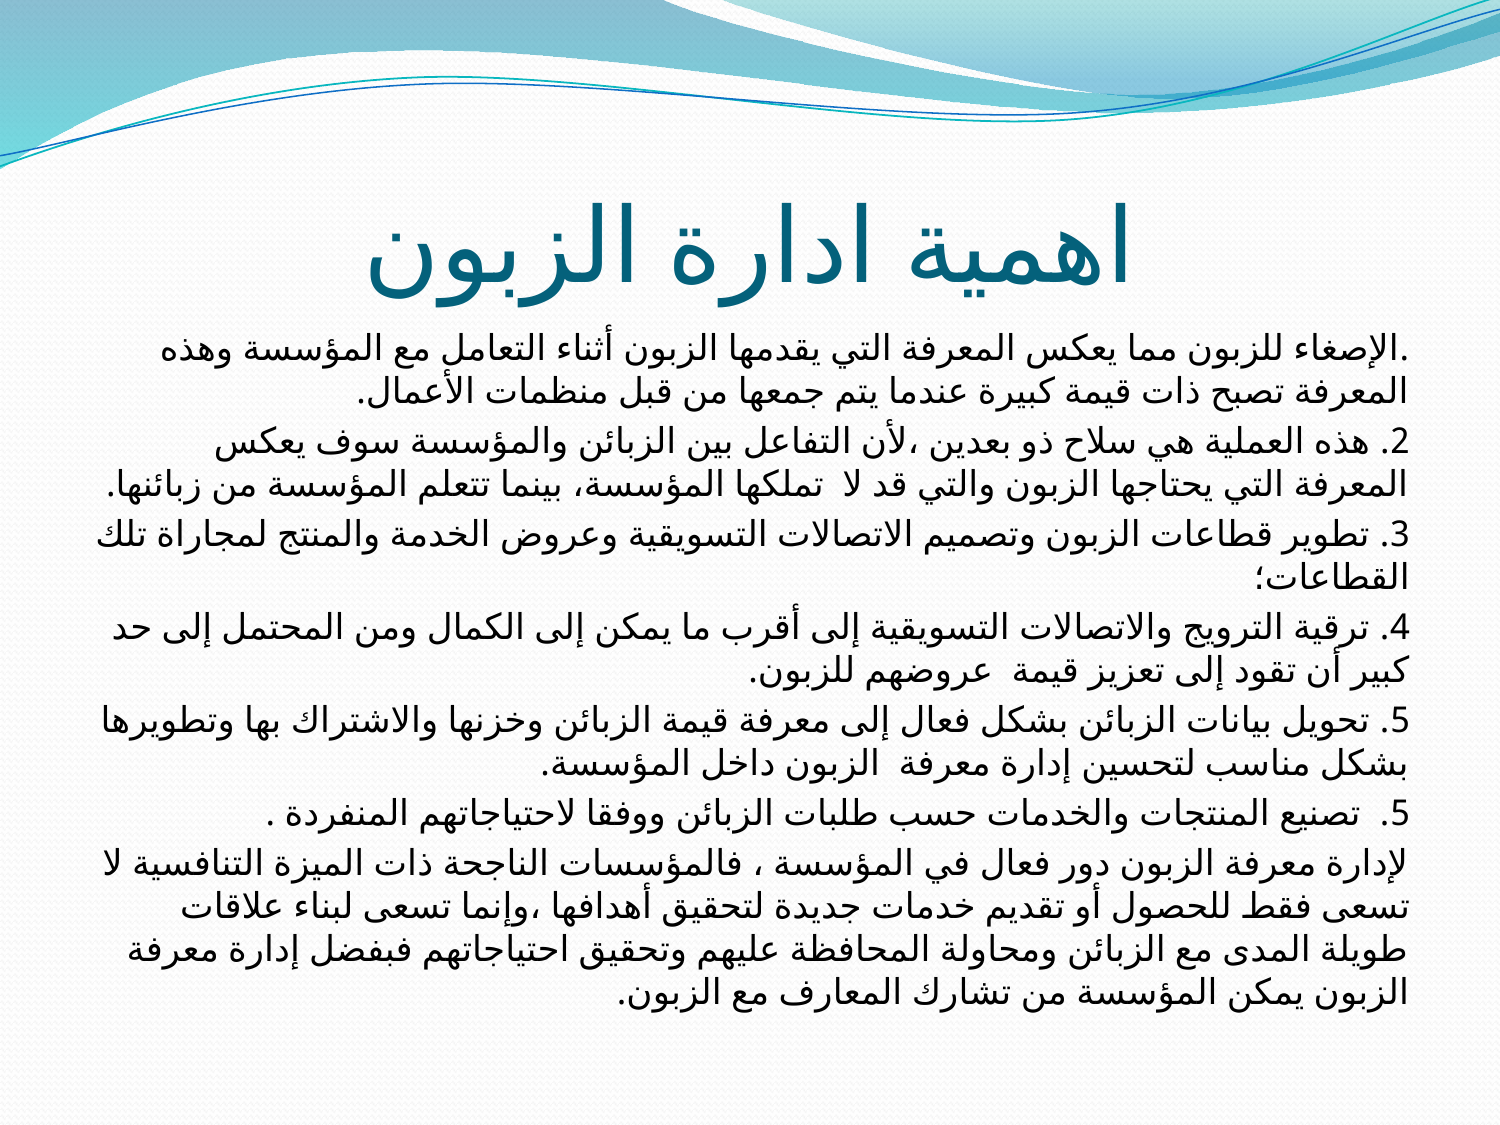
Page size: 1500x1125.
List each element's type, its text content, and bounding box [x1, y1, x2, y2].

list .الإصغاء للزبون مما يعكس المعرفة التي يقدمها الزبون أثناء التعامل مع المؤسسة وهذه المعرفة تصبح ذات قيمة كبيرة عندما يتم جمعها من قبل منظمات الأعمال. 2. هذه العملية هي سلاح ذو بعدين ،لأن التفاعل بين الزبائن والمؤسسة سوف يعكس المعرفة التي يحتاجها الزبون والتي قد لا تملكها المؤسسة، بينما تتعلم المؤسسة من زبائنها. 3. تطوير قطاعات الزبون وتصميم الاتصالات التسويقية وعروض الخدمة والمنتج لمجاراة تلك القطاعات؛ 4. ترقية الترويج والاتصالات التسويقية إلى أقرب ما يمكن إلى الكمال ومن المحتمل إلى حد كبير أن تقود إلى تعزيز قيمة عروضهم للزبون. 5. تحويل بيانات الزبائن بشكل فعال إلى معرفة قيمة الزبائن وخزنها والاشتراك بها وتطويرها بشكل مناسب لتحسين إدارة معرفة الزبون داخل المؤسسة. 5. تصنيع المنتجات والخدمات حسب طلبات الزبائن ووفقا لاحتياجاتهم المنفردة . لإدارة معرفة الزبون دور فعال في المؤسسة ، فالمؤسسات الناجحة ذات الميزة التنافسية لا تسعى فقط للحصول أو تقديم خدمات جديدة لتحقيق أهدافها ،وإنما تسعى لبناء علاقات طويلة المدى مع الزبائن ومحاولة المحافظة عليهم وتحقيق احتياجاتهم فبفضل إدارة معرفة الزبون يمكن المؤسسة من تشارك المعارف مع الزبون. [75, 317, 1425, 1038]
title اهمية ادارة الزبون [75, 115, 1425, 303]
